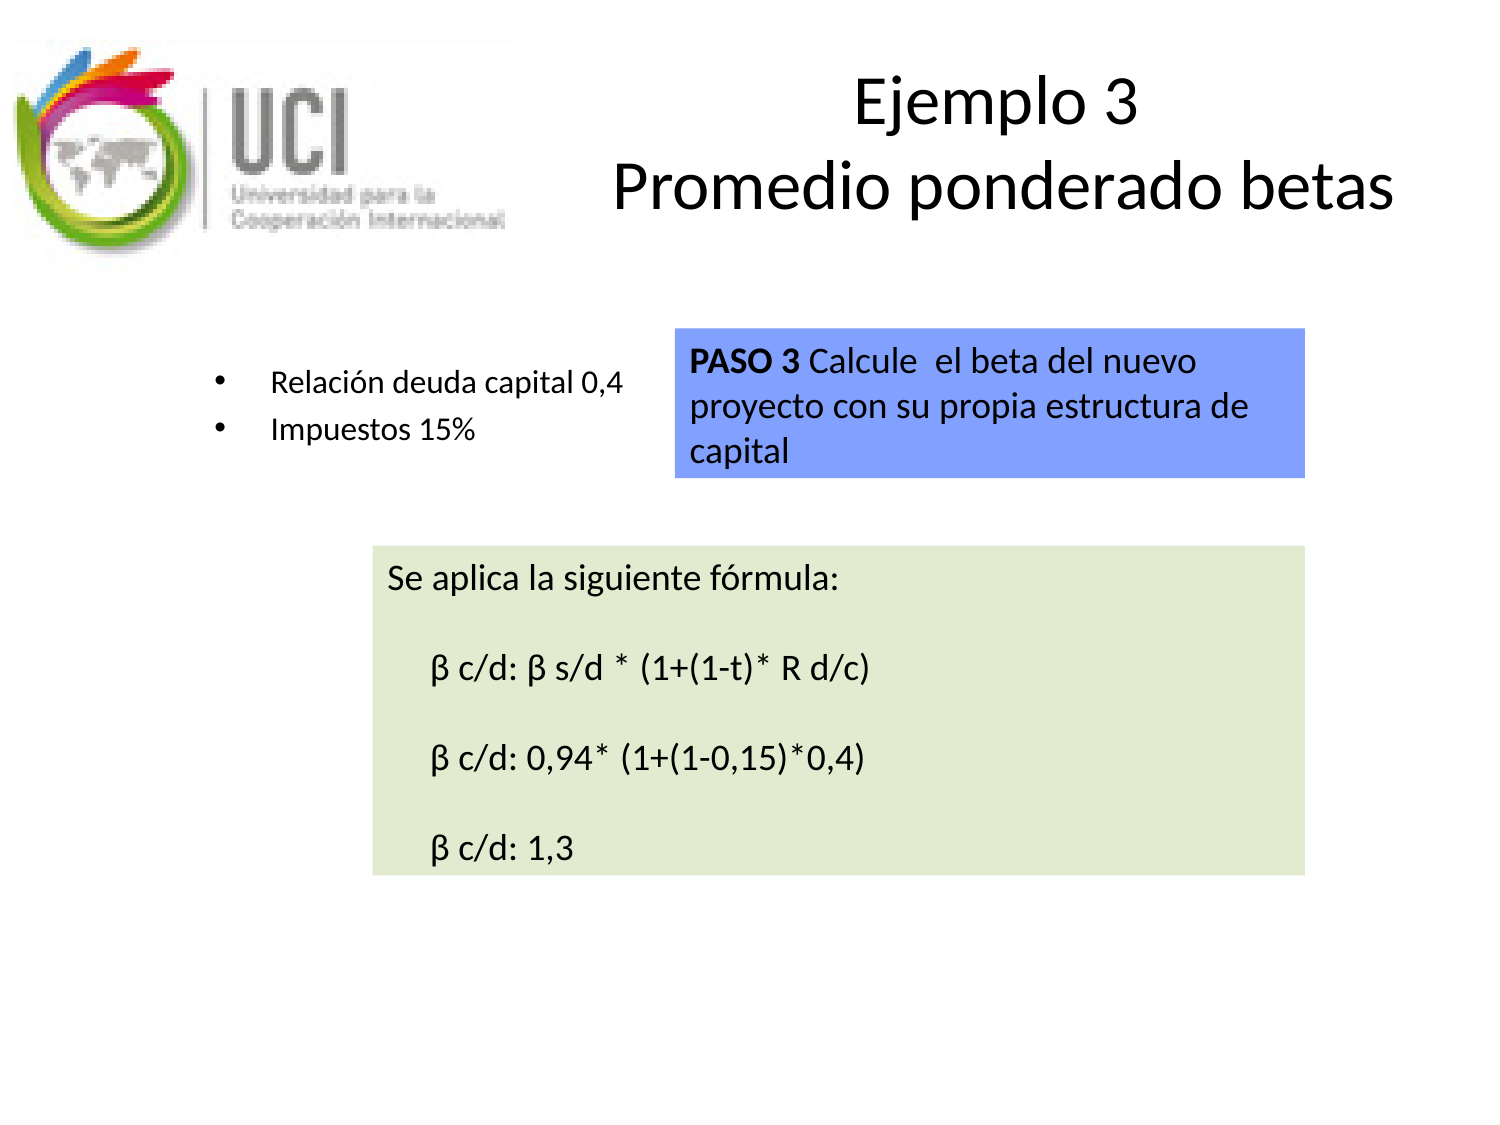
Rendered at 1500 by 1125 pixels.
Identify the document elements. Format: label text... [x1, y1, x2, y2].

title Ejemplo 3 Promedio ponderado betas [515, 45, 1500, 233]
text_box PASO 3 Calcule el beta del nuevo proyecto con su propia estructura de capital [674, 328, 1305, 479]
text_box Se aplica la siguiente fórmula: β c/d: β s/d * (1+(1-t)* R d/c) β c/d: 0,94* (1+(1-0,15)*0,4) β c/d: 1,3 [372, 545, 1305, 876]
list Relación deuda capital 0,4 Impuestos 15% [199, 352, 673, 471]
picture [13, 6, 510, 297]
